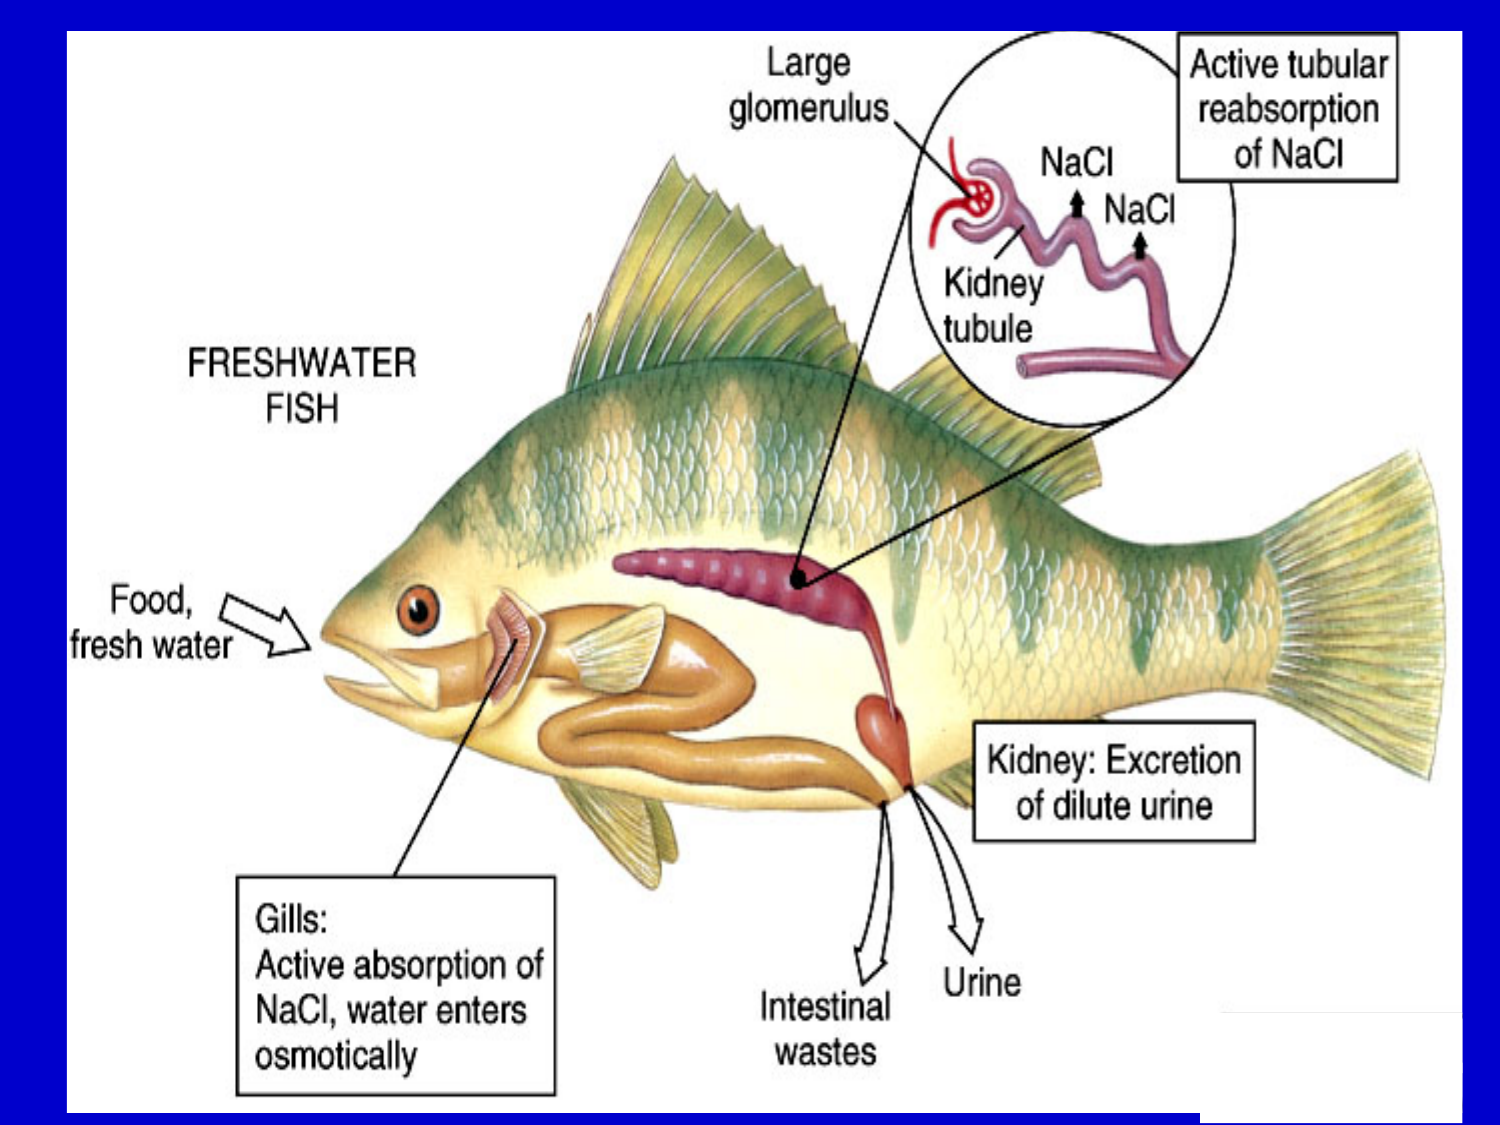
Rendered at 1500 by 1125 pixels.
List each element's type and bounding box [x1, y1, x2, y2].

picture [66, 30, 1463, 1113]
text_box [1200, 1120, 1463, 1124]
